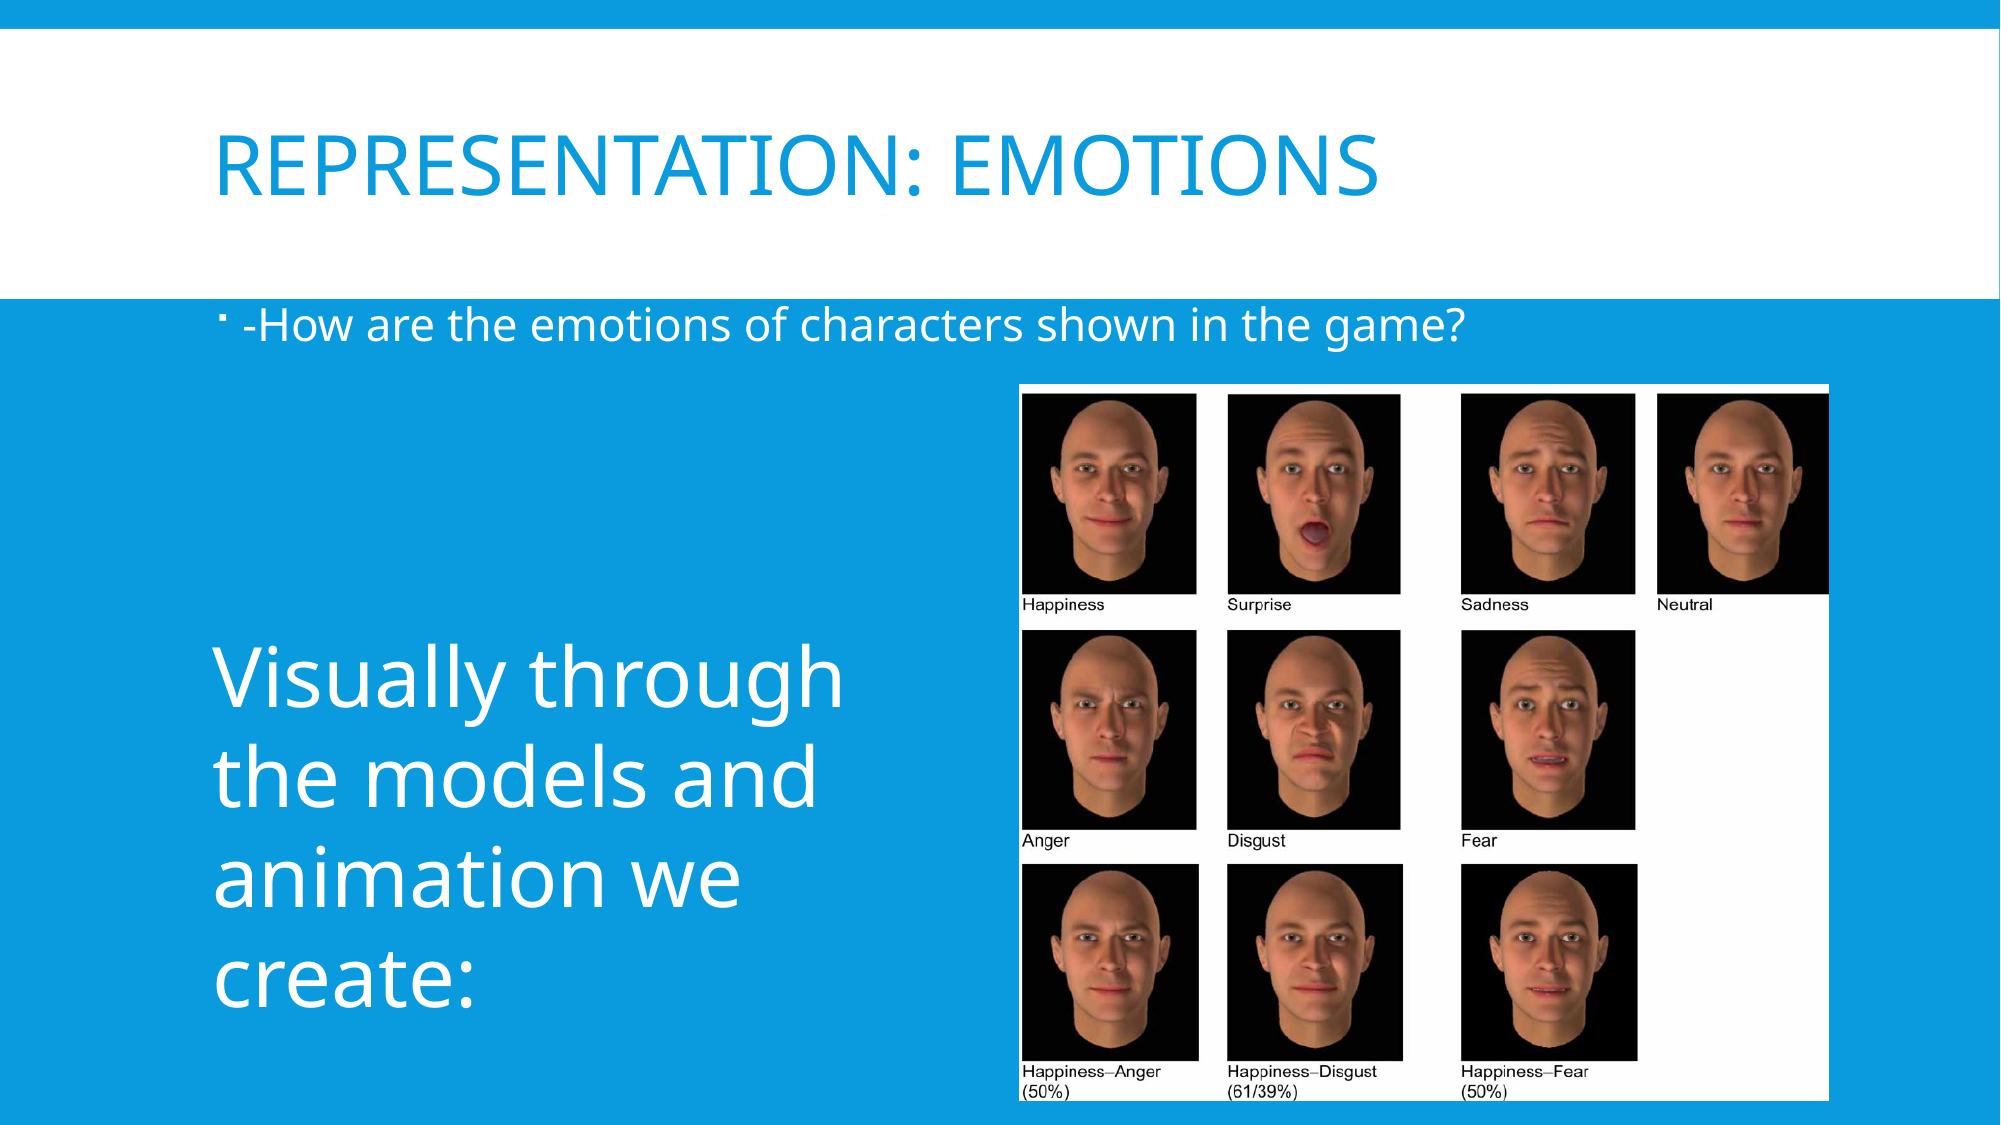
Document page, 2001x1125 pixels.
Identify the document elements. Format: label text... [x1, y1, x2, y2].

title Representation: emotions [197, 46, 1803, 294]
list -How are the emotions of characters shown in the game? [197, 294, 1803, 985]
picture [1020, 385, 1828, 1100]
text_box Visually through the models and animation we create: [197, 616, 941, 1032]
